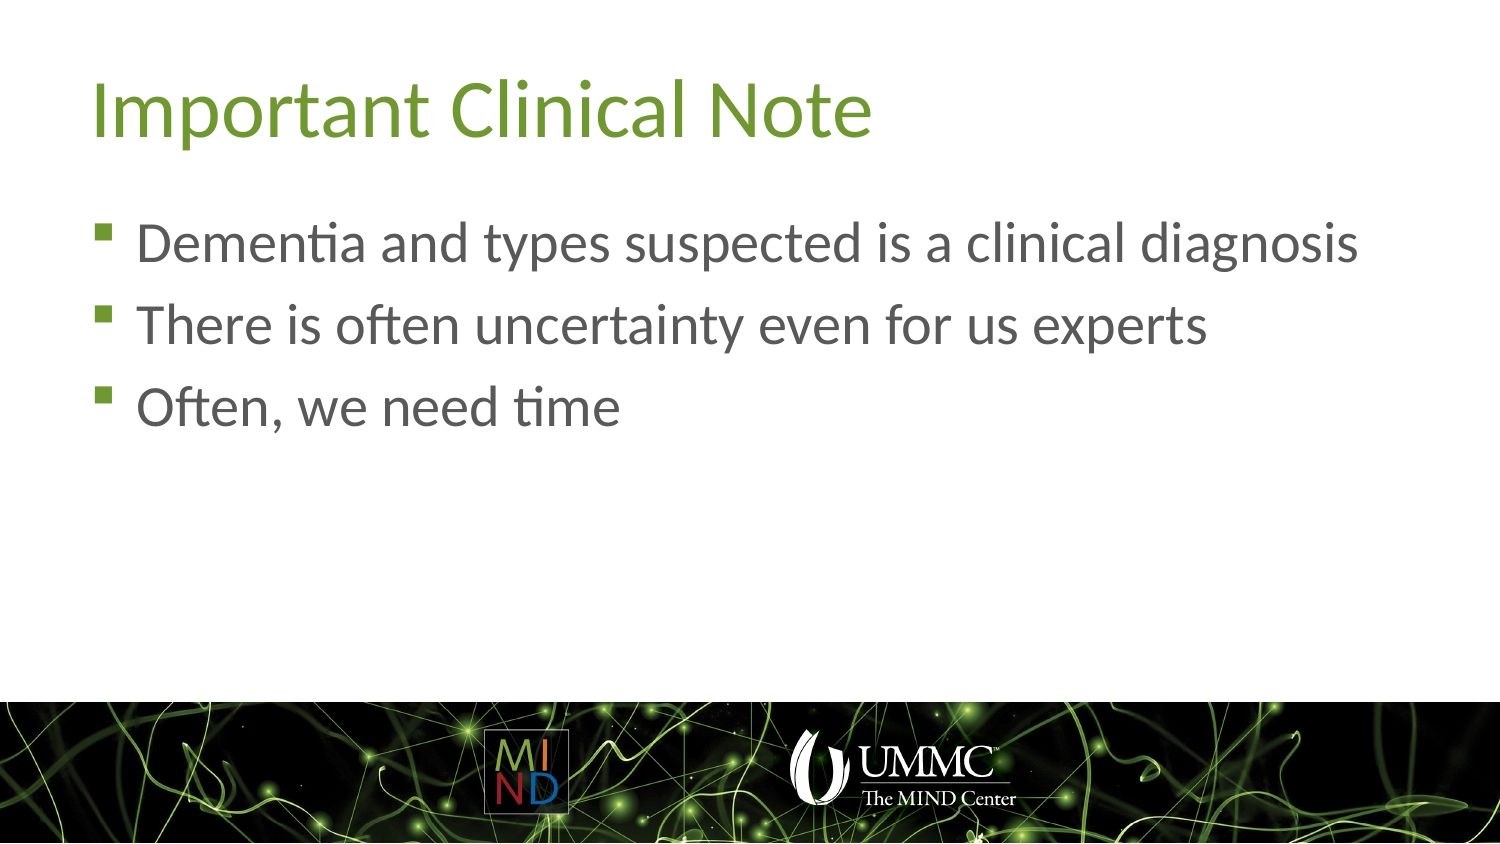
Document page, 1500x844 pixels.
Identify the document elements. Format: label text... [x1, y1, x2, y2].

picture [0, 702, 1500, 843]
title Important Clinical Note [75, 33, 1425, 175]
list Dementia and types suspected is a clinical diagnosis There is often uncertainty even for us experts Often, we need time [75, 196, 1425, 703]
